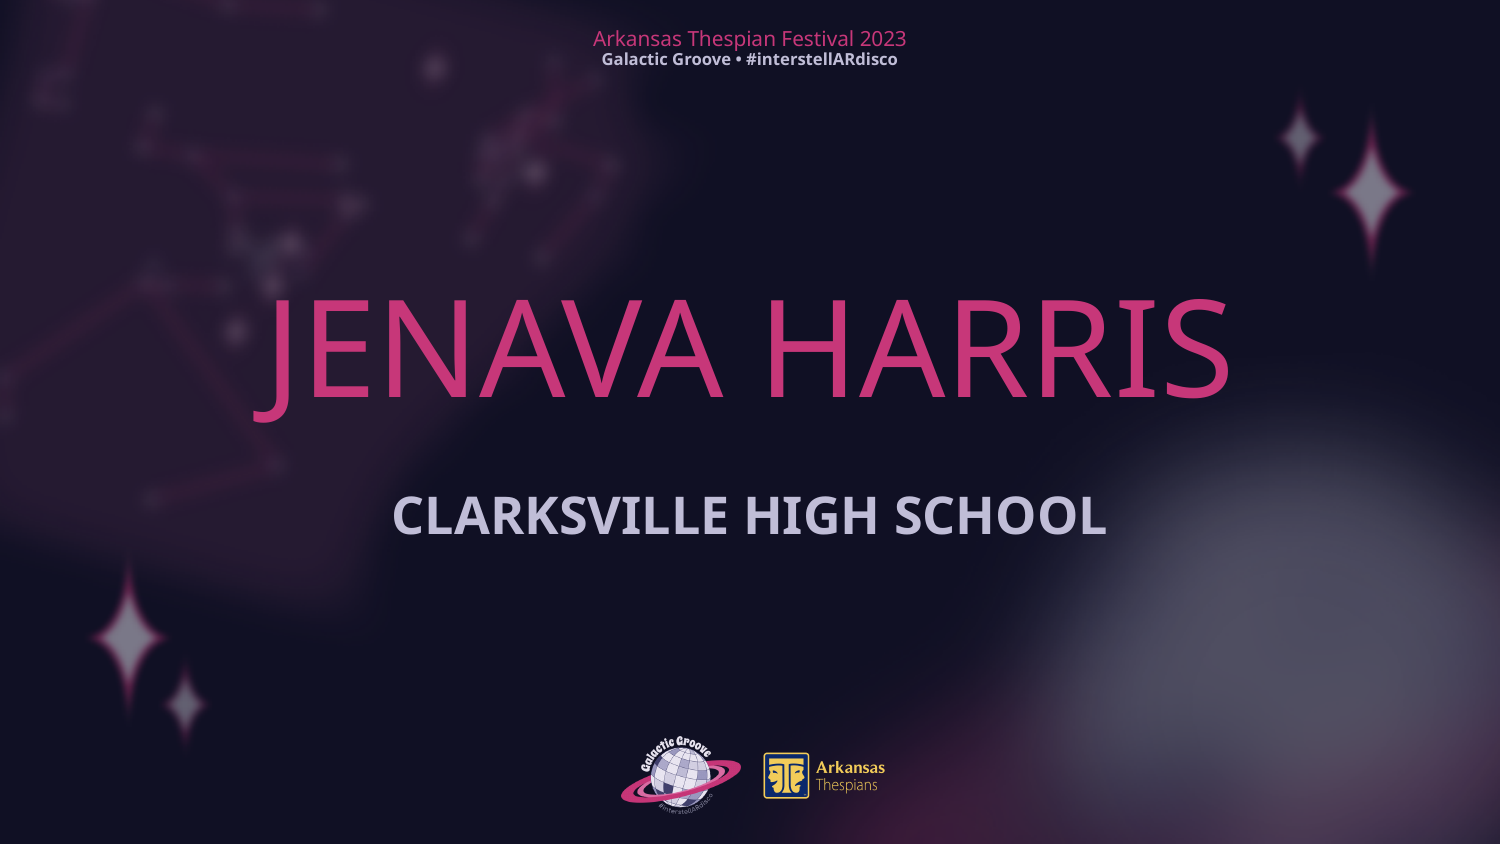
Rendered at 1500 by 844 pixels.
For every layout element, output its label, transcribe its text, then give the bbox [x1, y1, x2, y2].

title JENAVA HARRIS [133, 247, 1367, 482]
picture [0, 0, 1500, 844]
subtitle CLARKSVILLE HIGH SCHOOL [322, 482, 1178, 618]
